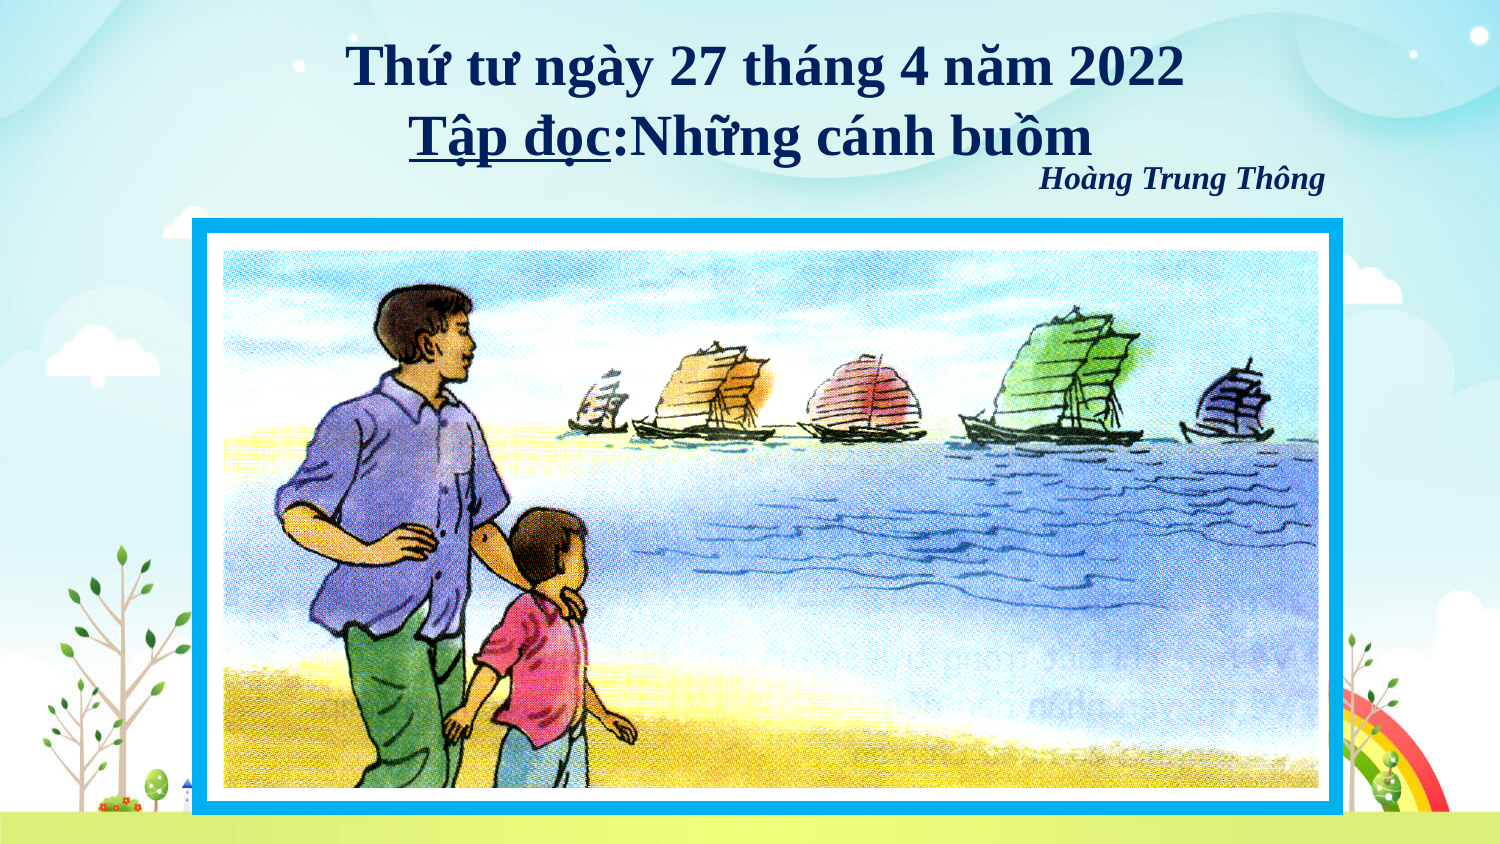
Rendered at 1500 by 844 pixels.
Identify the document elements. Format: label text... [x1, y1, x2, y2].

picture [0, 0, 1500, 844]
text_box Hoàng Trung Thông [1023, 148, 1342, 204]
text_box Thứ tư ngày 27 tháng 4 năm 2022 Tập đọc:Những cánh buồm [237, 20, 1294, 175]
